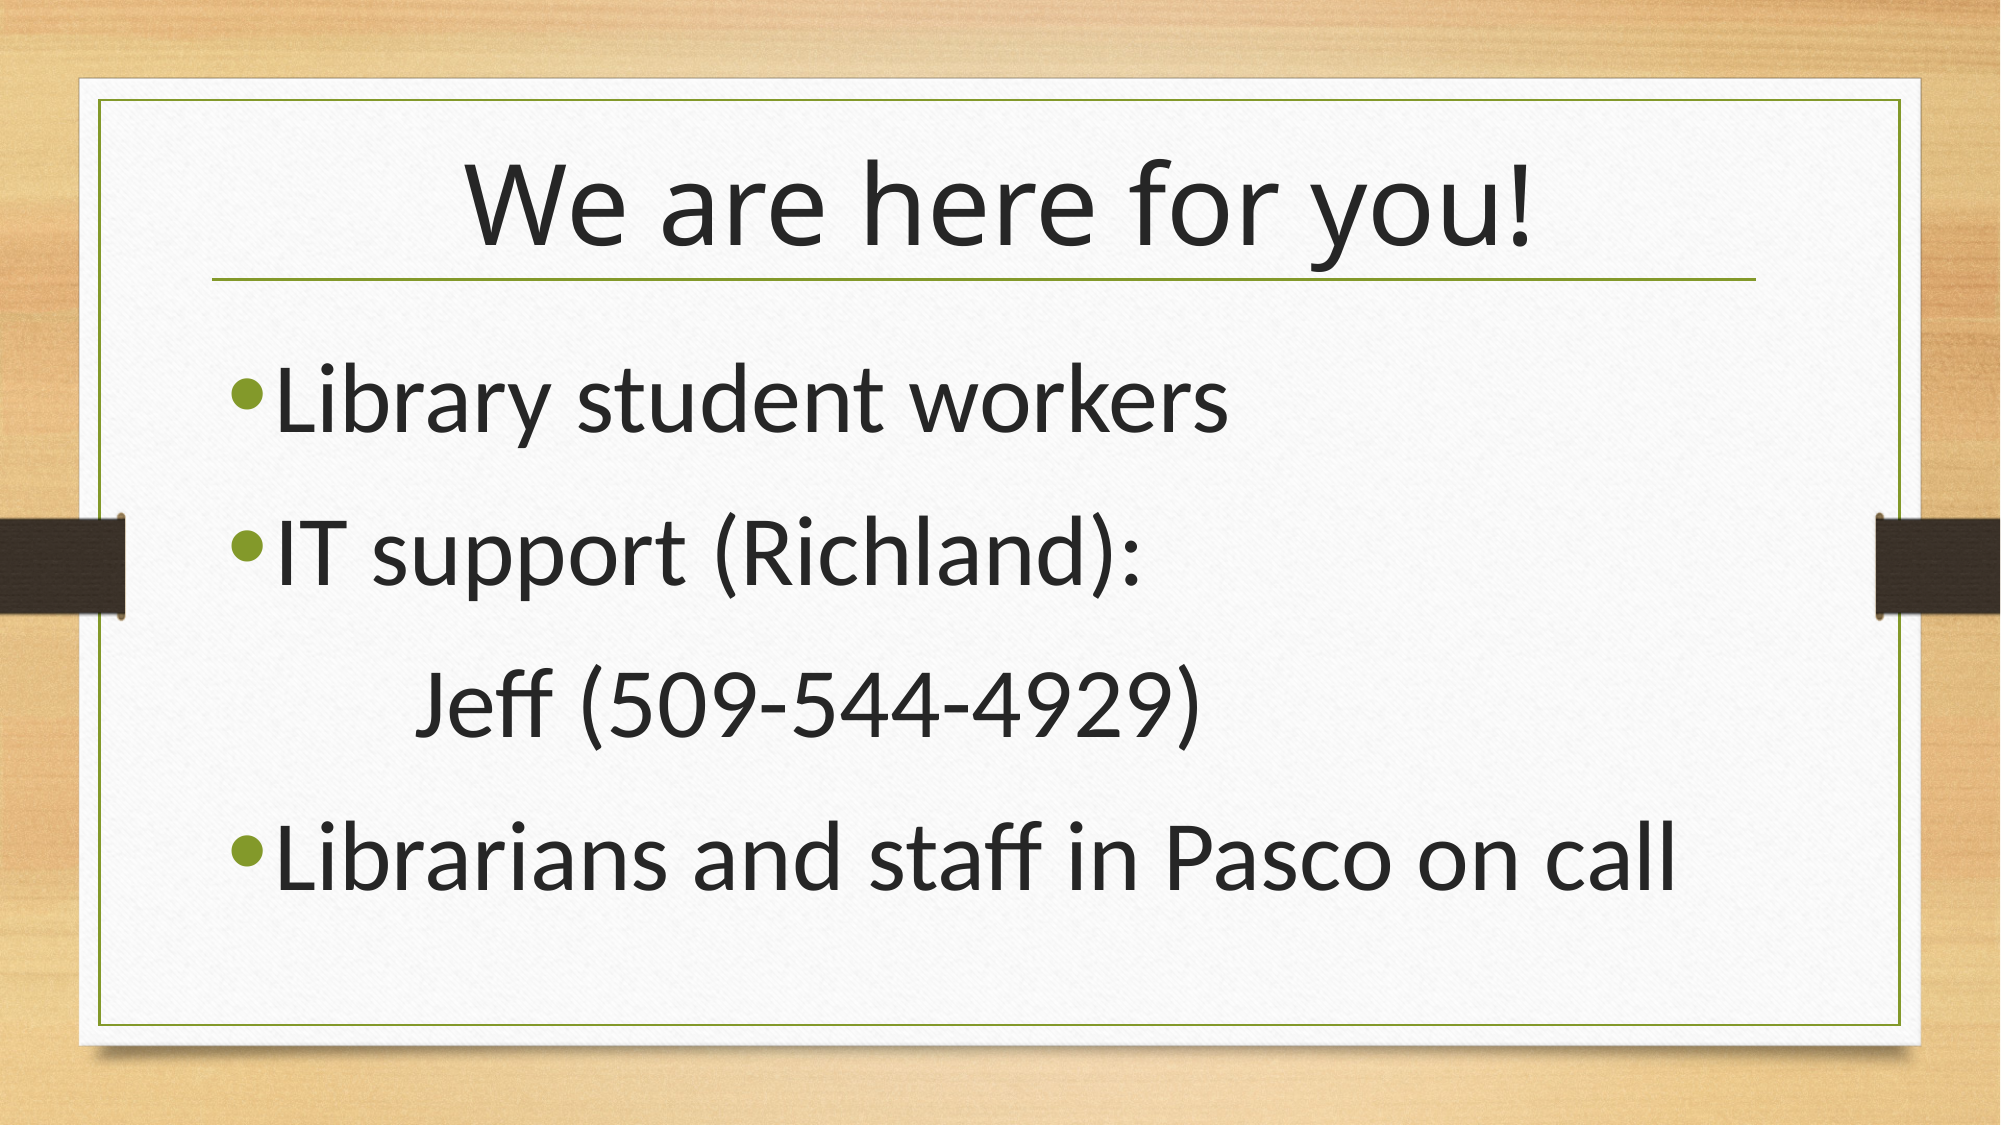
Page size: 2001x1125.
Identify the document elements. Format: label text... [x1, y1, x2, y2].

list Library student workers IT support (Richland): Jeff (509-544-4929) Librarians and staff in Pasco on call [212, 324, 1788, 964]
picture [0, 0, 2001, 1125]
title We are here for you! [212, 125, 1788, 275]
